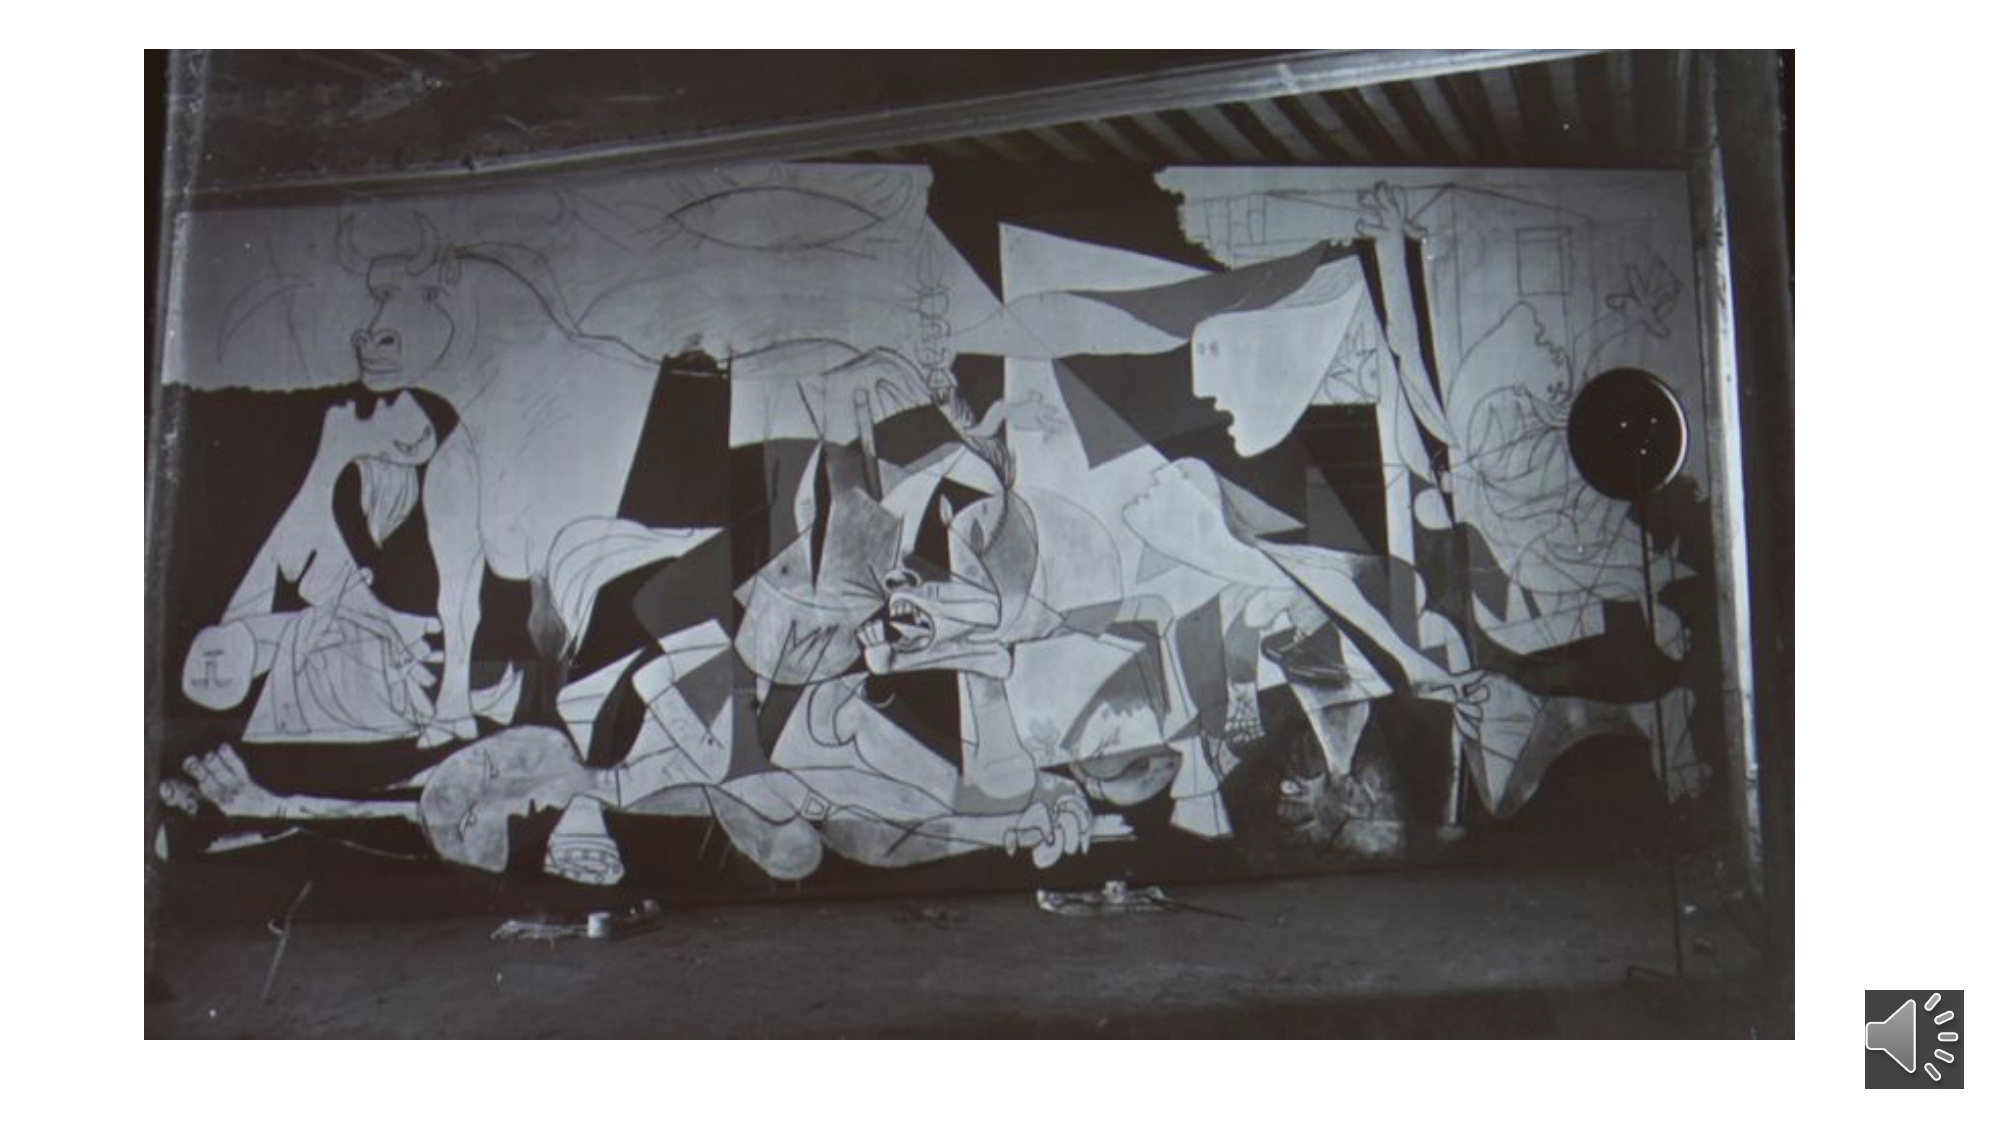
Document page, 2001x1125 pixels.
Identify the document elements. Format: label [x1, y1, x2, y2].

picture [1864, 989, 1965, 1090]
picture [144, 49, 1795, 1040]
